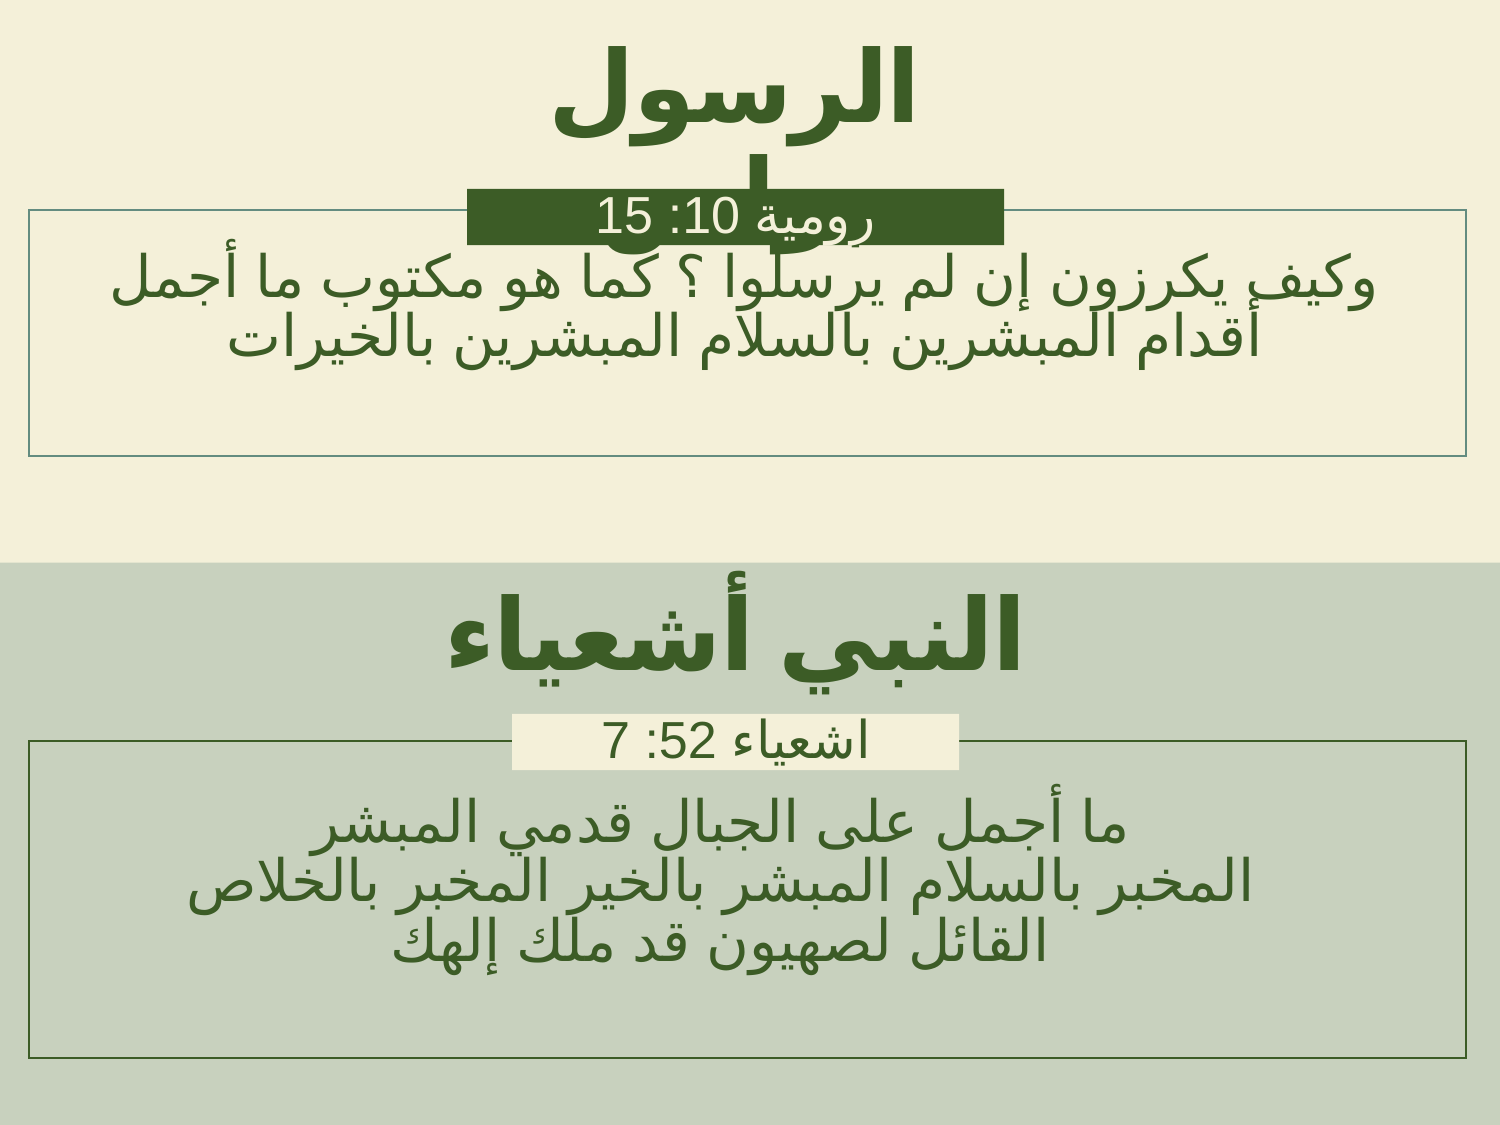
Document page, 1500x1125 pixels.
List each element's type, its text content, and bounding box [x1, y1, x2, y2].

text_box الرسول بولس [438, 36, 1034, 209]
text_box اشعياء 52: 7 [512, 713, 960, 771]
text_box النبي أشعياء [438, 583, 1034, 692]
text_box [28, 209, 1467, 457]
text_box رومية 10: 15 [467, 188, 1005, 246]
text_box [28, 740, 1467, 1059]
